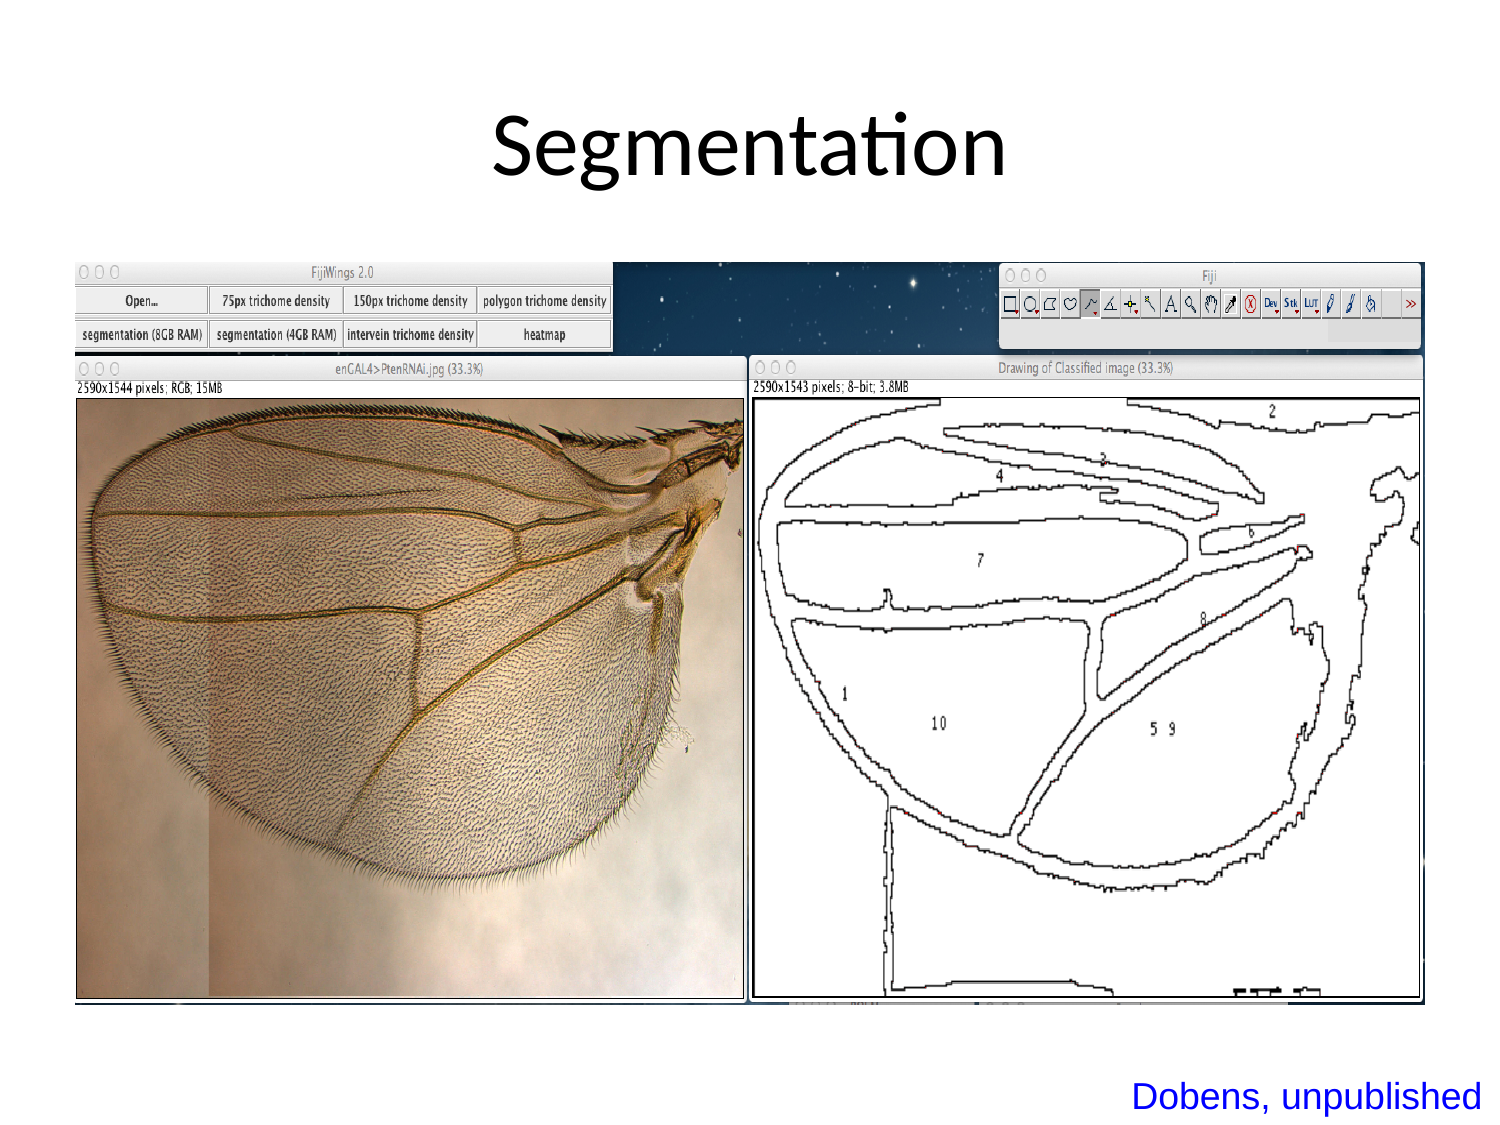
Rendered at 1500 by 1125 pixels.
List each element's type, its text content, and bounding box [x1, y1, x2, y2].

title Segmentation [75, 45, 1425, 233]
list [74, 262, 1426, 1006]
text_box Dobens, unpublished [1106, 1064, 1498, 1125]
